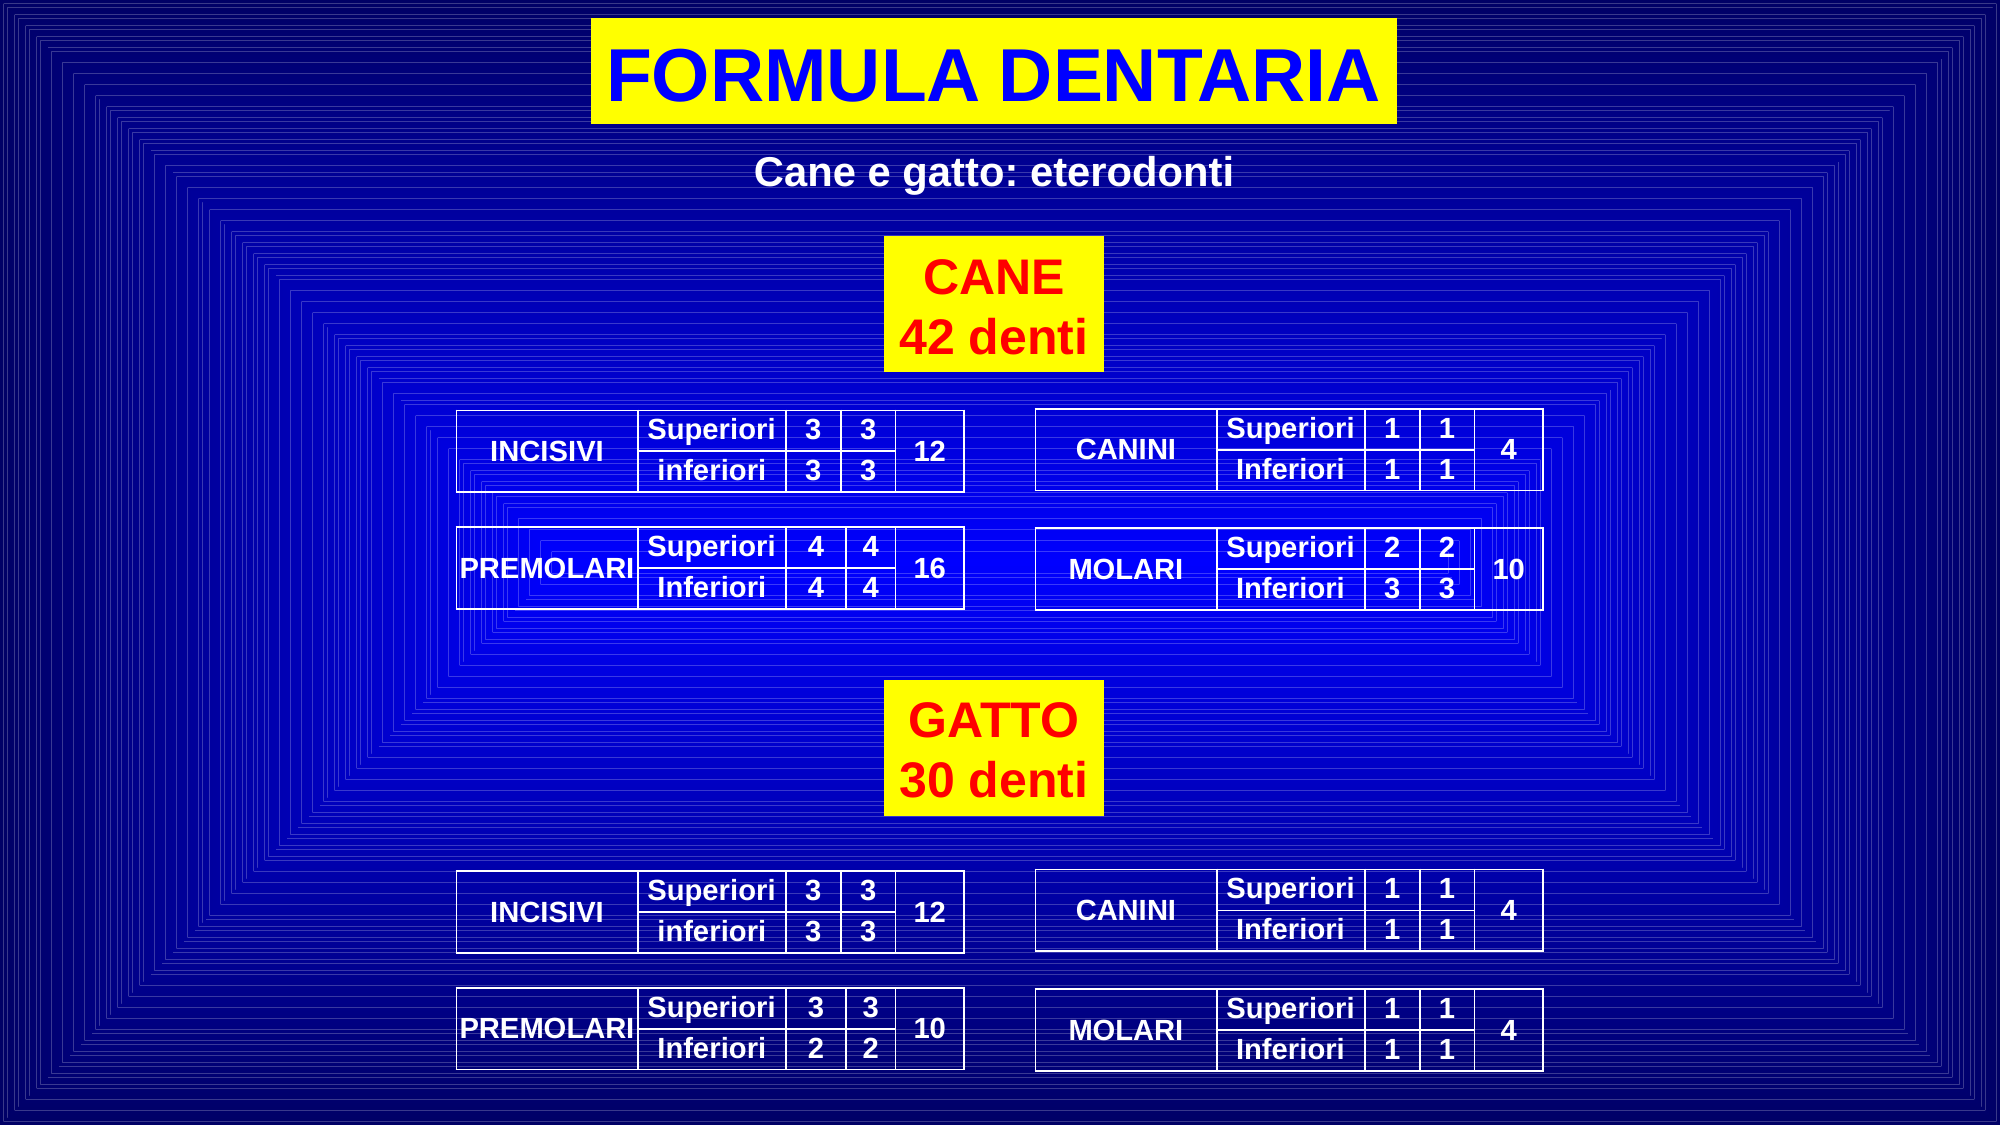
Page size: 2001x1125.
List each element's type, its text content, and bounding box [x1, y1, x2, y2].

table_header MOLARI [1036, 529, 1216, 609]
table_header 10 [896, 989, 963, 1069]
table_header 1 [1366, 990, 1419, 1029]
table_header 4 [787, 528, 845, 567]
table_header INCISIVI [457, 411, 637, 491]
table_cell inferiori [639, 452, 785, 491]
table_cell Inferiori [1218, 911, 1364, 950]
table_header CANINI [1036, 870, 1216, 950]
table_cell 2 [847, 1030, 895, 1069]
table_header 2 [1366, 529, 1419, 568]
text_box FORMULA DENTARIA [591, 18, 1397, 124]
table_cell 1 [1366, 911, 1419, 950]
table_header 16 [896, 528, 963, 608]
table_header 4 [847, 528, 895, 567]
table_header INCISIVI [457, 872, 637, 952]
table_cell inferiori [639, 913, 785, 952]
table_header 4 [1475, 990, 1542, 1070]
text_box Cane e gatto: eterodonti [739, 137, 1250, 202]
table_cell 3 [842, 913, 895, 952]
table_header Superiori [1218, 529, 1364, 568]
table_header MOLARI [1036, 990, 1216, 1070]
table_header 1 [1366, 410, 1419, 449]
table_header Superiori [639, 528, 785, 567]
text_box GATTO 30 denti [884, 680, 1104, 816]
table_cell 1 [1421, 911, 1474, 950]
table_header 3 [787, 411, 840, 450]
table_cell 3 [787, 452, 840, 491]
table_cell Inferiori [1218, 1031, 1364, 1070]
table_cell Inferiori [1218, 451, 1364, 490]
table_header 1 [1421, 990, 1474, 1029]
table_cell 3 [842, 452, 895, 491]
table_cell 4 [787, 569, 845, 608]
table_header 12 [896, 411, 963, 491]
table_header 2 [1421, 529, 1474, 568]
table_header Superiori [1218, 990, 1364, 1029]
table_header Superiori [1218, 870, 1364, 910]
table_header PREMOLARI [457, 989, 637, 1069]
table_header 1 [1421, 410, 1474, 449]
table_header Superiori [1218, 410, 1364, 449]
table_header 3 [842, 411, 895, 450]
table_header Superiori [639, 411, 785, 450]
table_header 3 [847, 989, 895, 1028]
table_header PREMOLARI [457, 528, 637, 608]
text_box CANE 42 denti [884, 236, 1104, 372]
table_cell 2 [787, 1030, 845, 1069]
table_header 1 [1421, 870, 1474, 910]
table_header 3 [787, 989, 845, 1028]
table_cell Inferiori [639, 1030, 785, 1069]
table_cell 3 [1366, 570, 1419, 609]
table_cell 3 [1421, 570, 1474, 609]
table_cell 3 [787, 913, 840, 952]
table_header 4 [1475, 870, 1542, 950]
table_header 10 [1475, 529, 1542, 609]
table_cell Inferiori [1218, 570, 1364, 609]
table_header CANINI [1036, 410, 1216, 490]
table_header 3 [842, 872, 895, 911]
table_cell 1 [1421, 1031, 1474, 1070]
table_header 3 [787, 872, 840, 911]
table_header Superiori [639, 872, 785, 911]
table_cell 4 [847, 569, 895, 608]
table_cell 1 [1366, 1031, 1419, 1070]
table_header 1 [1366, 870, 1419, 910]
table_header Superiori [639, 989, 785, 1028]
table_header 4 [1475, 410, 1542, 490]
table_cell Inferiori [639, 569, 785, 608]
table_header 12 [896, 872, 963, 952]
table_cell 1 [1366, 451, 1419, 490]
table_cell 1 [1421, 451, 1474, 490]
